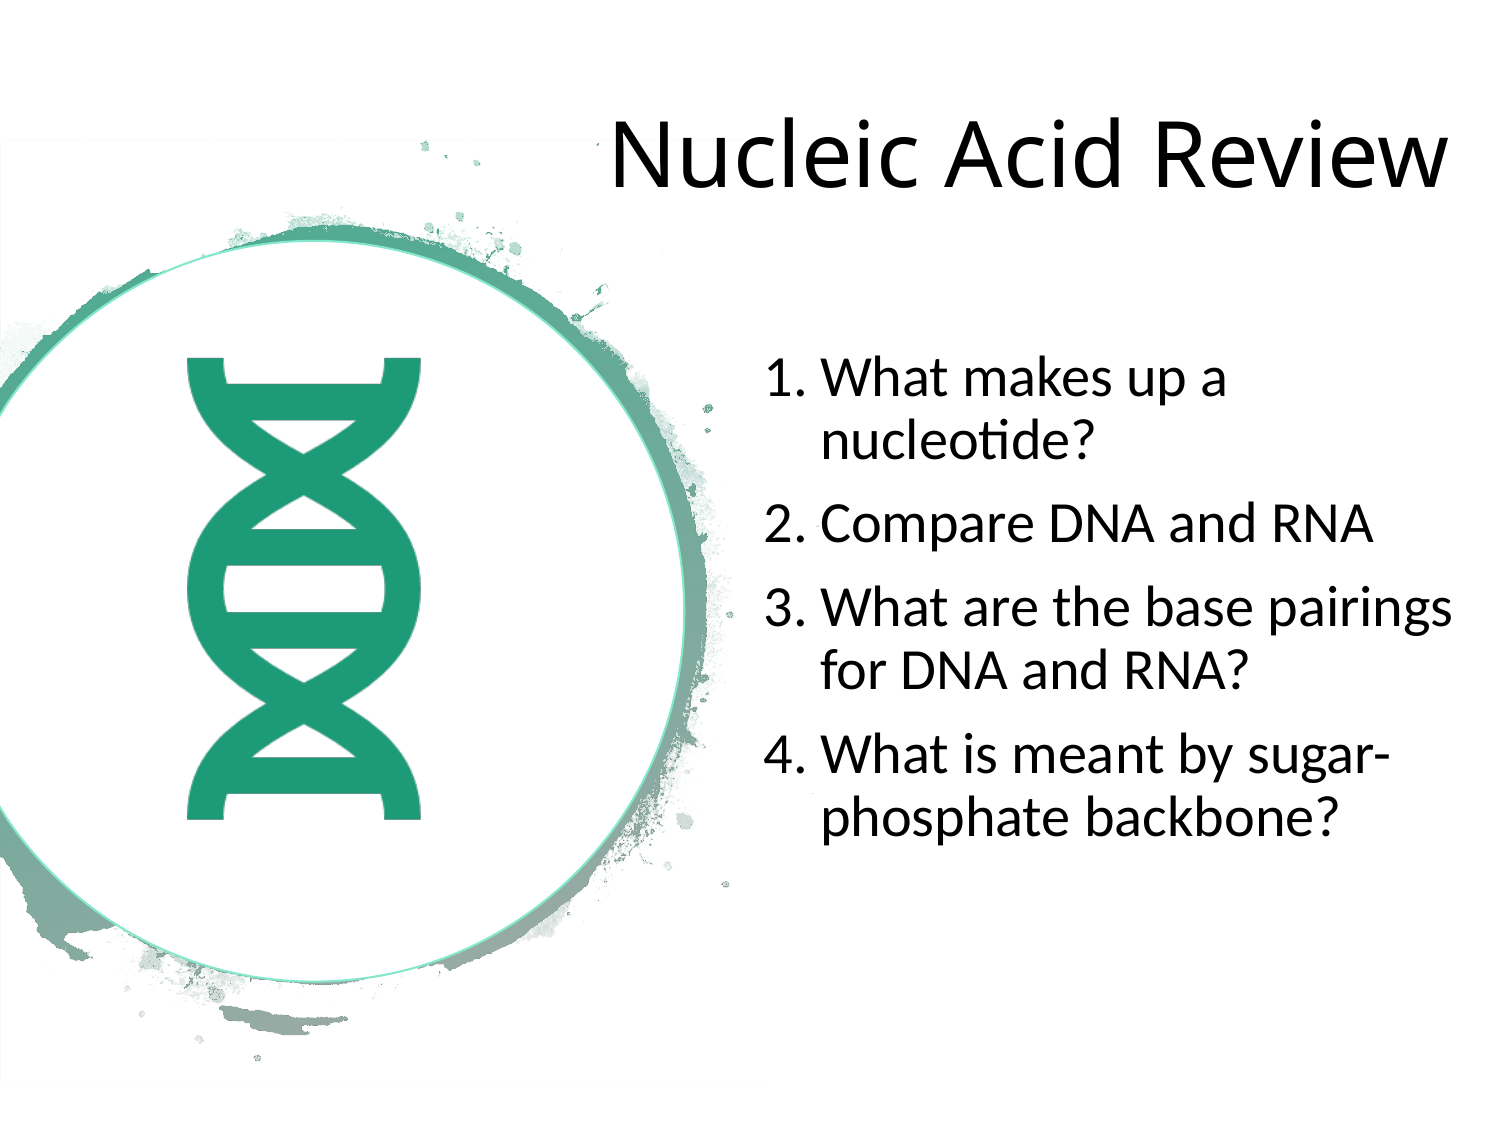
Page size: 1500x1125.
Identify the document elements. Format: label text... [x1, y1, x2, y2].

title Nucleic Acid Review [592, 44, 1487, 140]
picture [0, 140, 1500, 1082]
